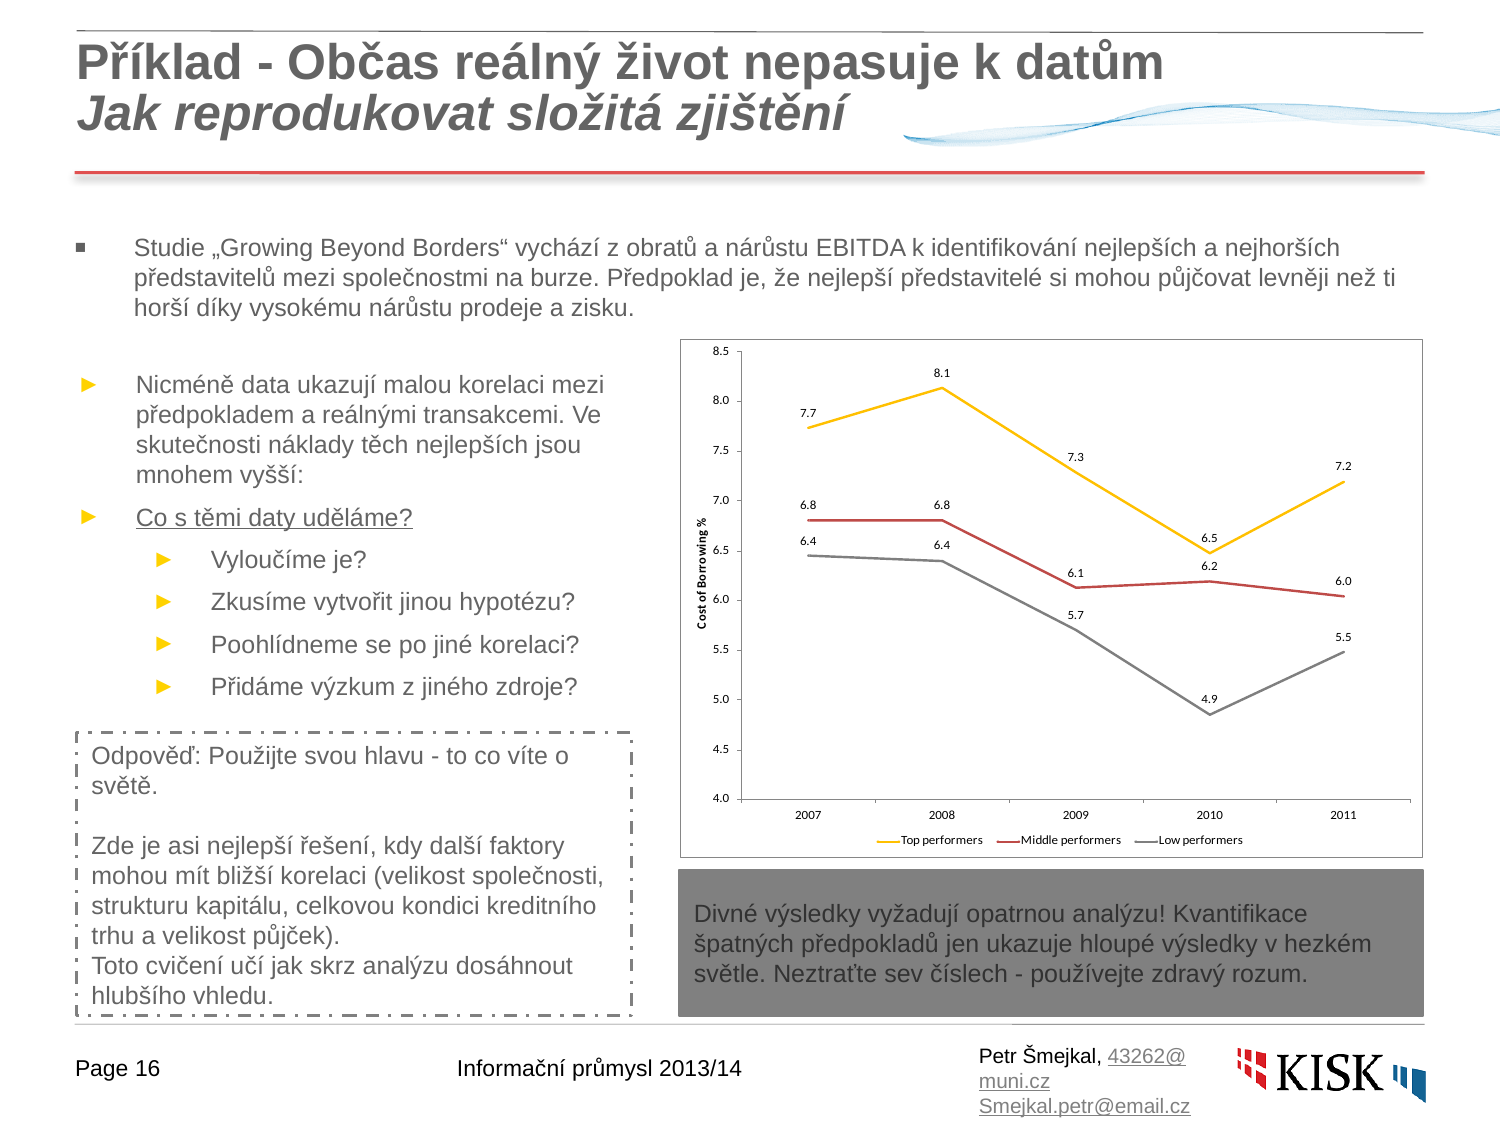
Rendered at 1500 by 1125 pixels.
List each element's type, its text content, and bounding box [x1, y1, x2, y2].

picture [1237, 1046, 1426, 1103]
list Studie „Growing Beyond Borders“ vychází z obratů a nárůstu EBITDA k identifikování nejlepších a nejhorších představitelů mezi společnostmi na burze. Předpoklad je, že nejlepší představitelé si mohou půjčovat levněji než ti horší díky vysokému nárůstu prodeje a zisku. [74, 231, 1424, 974]
text_box Divné výsledky vyžadují opatrnou analýzu! Kvantifikace špatných předpokladů jen ukazuje hloupé výsledky v hezkém světle. Neztraťte sev číslech - používejte zdravý rozum. [677, 867, 1425, 1018]
text_box Nicméně data ukazují malou korelaci mezi předpokladem a reálnými transakcemi. Ve skutečnosti náklady těch nejlepších jsou mnohem vyšší: Co s těmi daty uděláme? Vyloučíme je? Zkusíme vytvořit jinou hypotézu? Poohlídneme se po jiné korelaci? Přidáme výzkum z jiného zdroje? [76, 326, 644, 953]
picture [1318, 101, 1500, 149]
text_box Odpověď: Použijte svou hlavu - to co víte o světě. Zde je asi nejlepší řešení, kdy další faktory mohou mít bližší korelaci (velikost společnosti, strukturu kapitálu, celkovou kondici kreditního trhu a velikost půjček). Toto cvičení učí jak skrz analýzu dosáhnout hlubšího vhledu. [75, 730, 634, 1018]
title Příklad - Občas reálný život nepasuje k datům Jak reprodukovat složitá zjištění [76, 32, 1318, 175]
picture [678, 337, 1424, 859]
